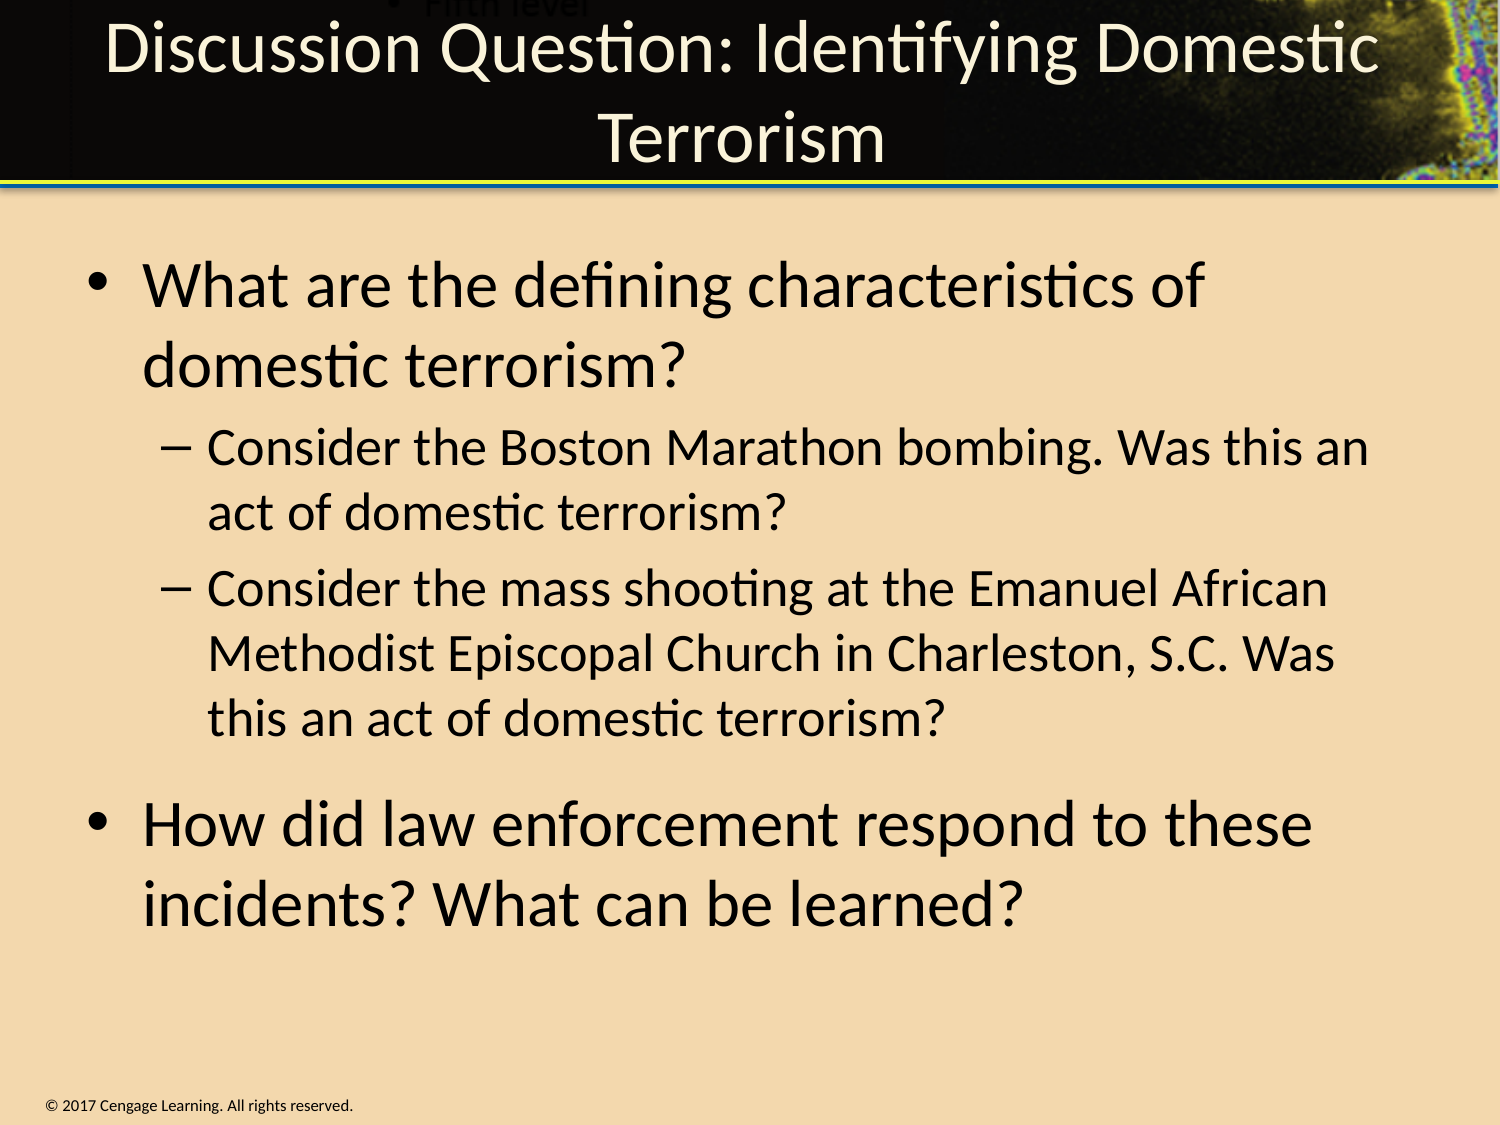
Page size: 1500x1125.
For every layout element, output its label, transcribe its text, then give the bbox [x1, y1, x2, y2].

title Discussion Question: Identifying Domestic Terrorism [25, 0, 1461, 176]
list What are the defining characteristics of domestic terrorism? Consider the Boston Marathon bombing. Was this an act of domestic terrorism? Consider the mass shooting at the Emanuel African Methodist Episcopal Church in Charleston, S.C. Was this an act of domestic terrorism? How did law enforcement respond to these incidents? What can be learned? [71, 232, 1445, 1075]
picture [0, 0, 1500, 180]
